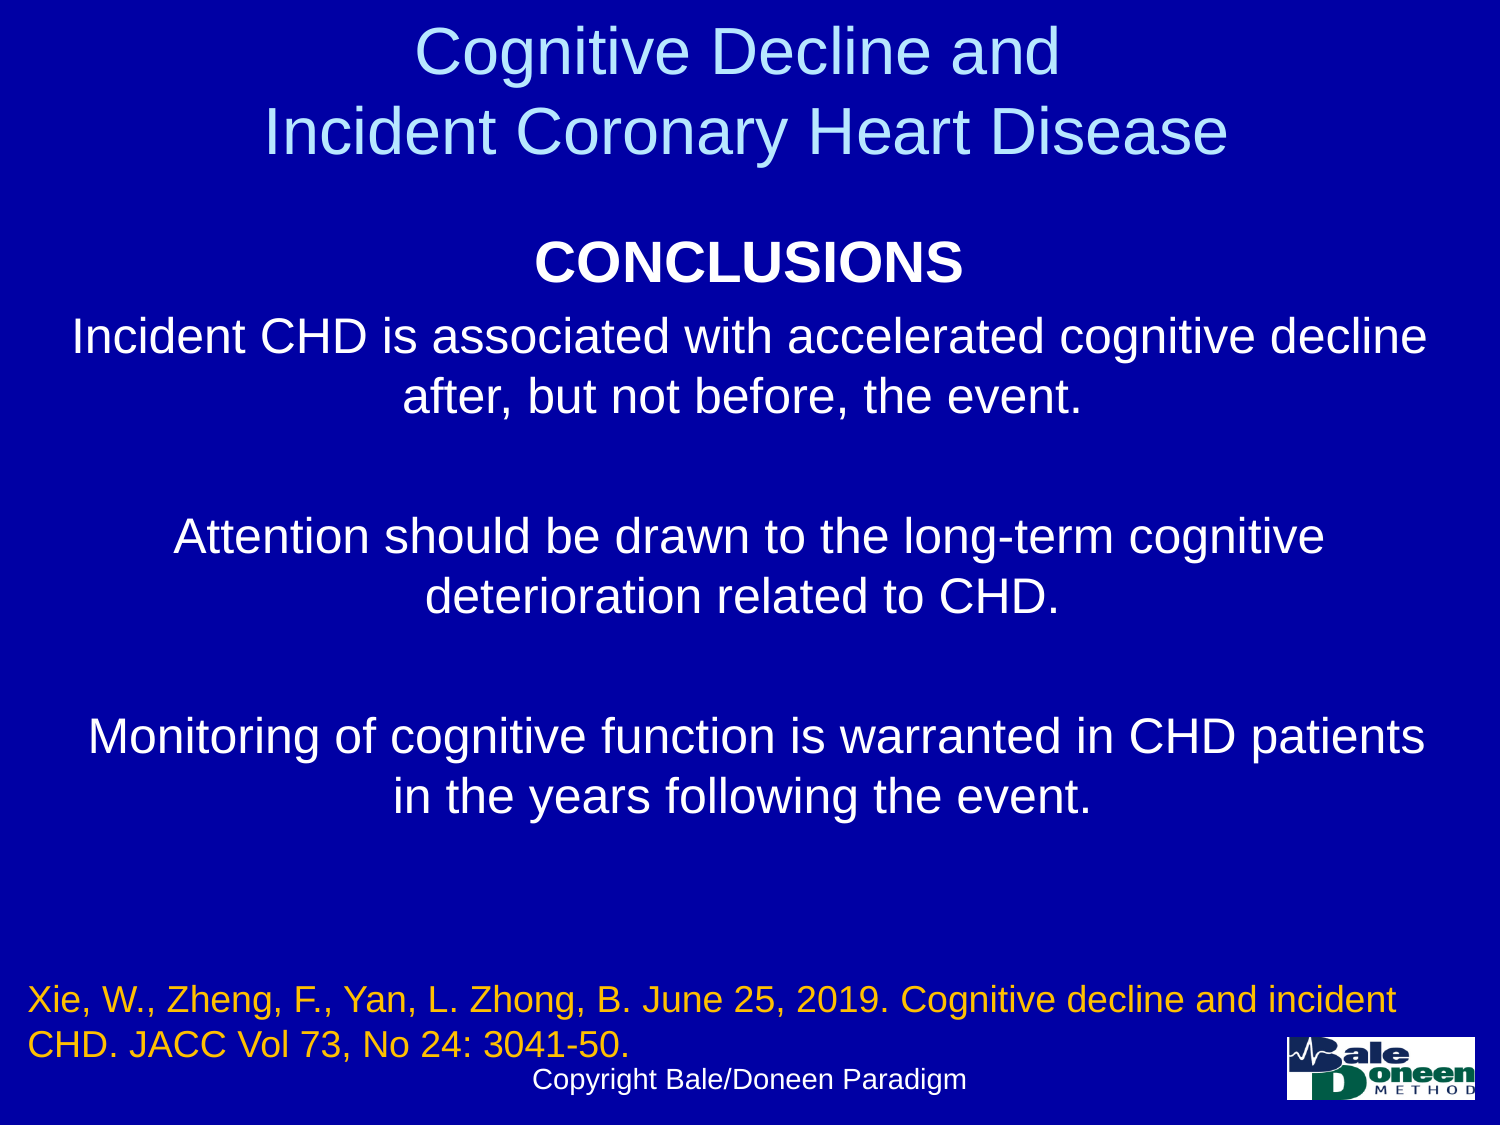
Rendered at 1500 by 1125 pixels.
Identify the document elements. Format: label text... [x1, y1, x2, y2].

picture [1287, 1037, 1475, 1100]
title Cognitive Decline and Incident Coronary Heart Disease [49, 37, 1446, 138]
list CONCLUSIONS Incident CHD is associated with accelerated cognitive decline after, but not before, the event. Attention should be drawn to the long-term cognitive deterioration related to CHD. Monitoring of cognitive function is warranted in CHD patients in the years following the event. [49, 216, 1451, 968]
text_box Xie, W., Zheng, F., Yan, L. Zhong, B. June 25, 2019. Cognitive decline and incident CHD. JACC Vol 73, No 24: 3041-50. [12, 967, 1463, 1073]
footer Copyright Bale/Doneen Paradigm [512, 1073, 988, 1103]
